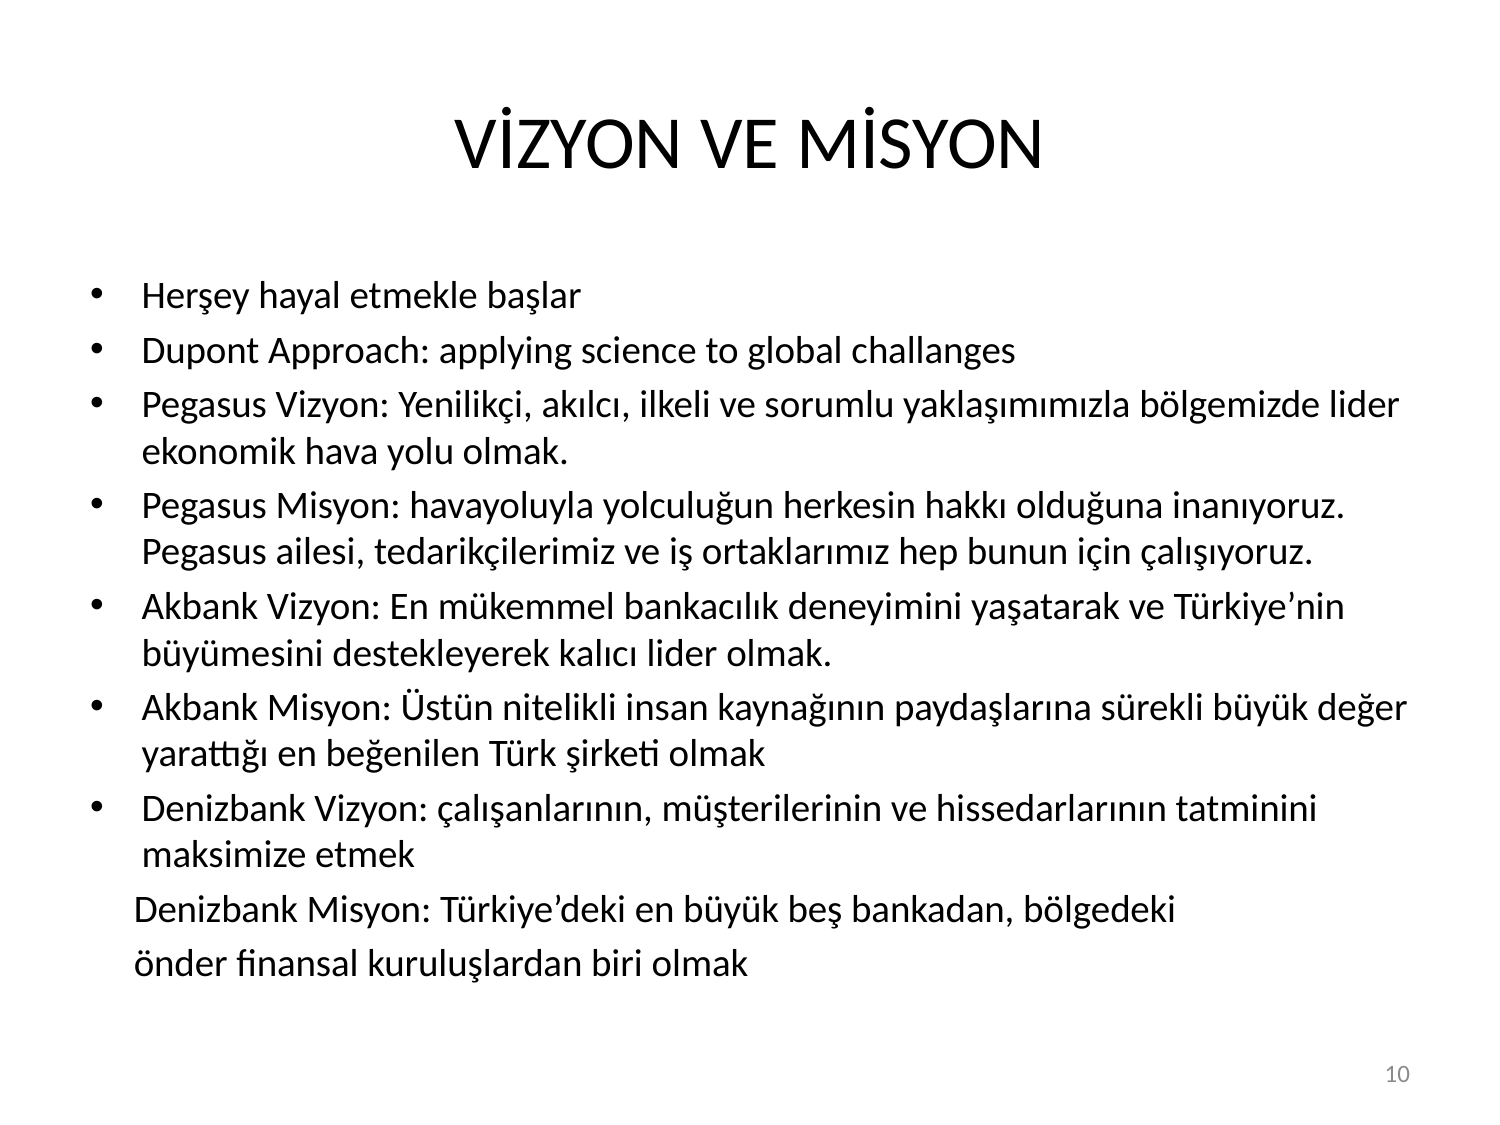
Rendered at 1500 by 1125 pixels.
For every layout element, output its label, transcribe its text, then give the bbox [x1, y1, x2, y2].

slide_number 10 [1074, 1042, 1425, 1103]
list Herşey hayal etmekle başlar Dupont Approach: applying science to global challanges Pegasus Vizyon: Yenilikçi, akılcı, ilkeli ve sorumlu yaklaşımımızla bölgemizde lider ekonomik hava yolu olmak. Pegasus Misyon: havayoluyla yolculuğun herkesin hakkı olduğuna inanıyoruz. Pegasus ailesi, tedarikçilerimiz ve iş ortaklarımız hep bunun için çalışıyoruz. Akbank Vizyon: En mükemmel bankacılık deneyimini yaşatarak ve Türkiye’nin büyümesini destekleyerek kalıcı lider olmak. Akbank Misyon: Üstün nitelikli insan kaynağının paydaşlarına sürekli büyük değer yarattığı en beğenilen Türk şirketi olmak Denizbank Vizyon: çalışanlarının, müşterilerinin ve hissedarlarının tatminini maksimize etmek Denizbank Misyon: Türkiye’deki en büyük beş bankadan, bölgedeki önder finansal kuruluşlardan biri olmak [75, 262, 1425, 1005]
title VİZYON VE MİSYON [75, 45, 1425, 233]
